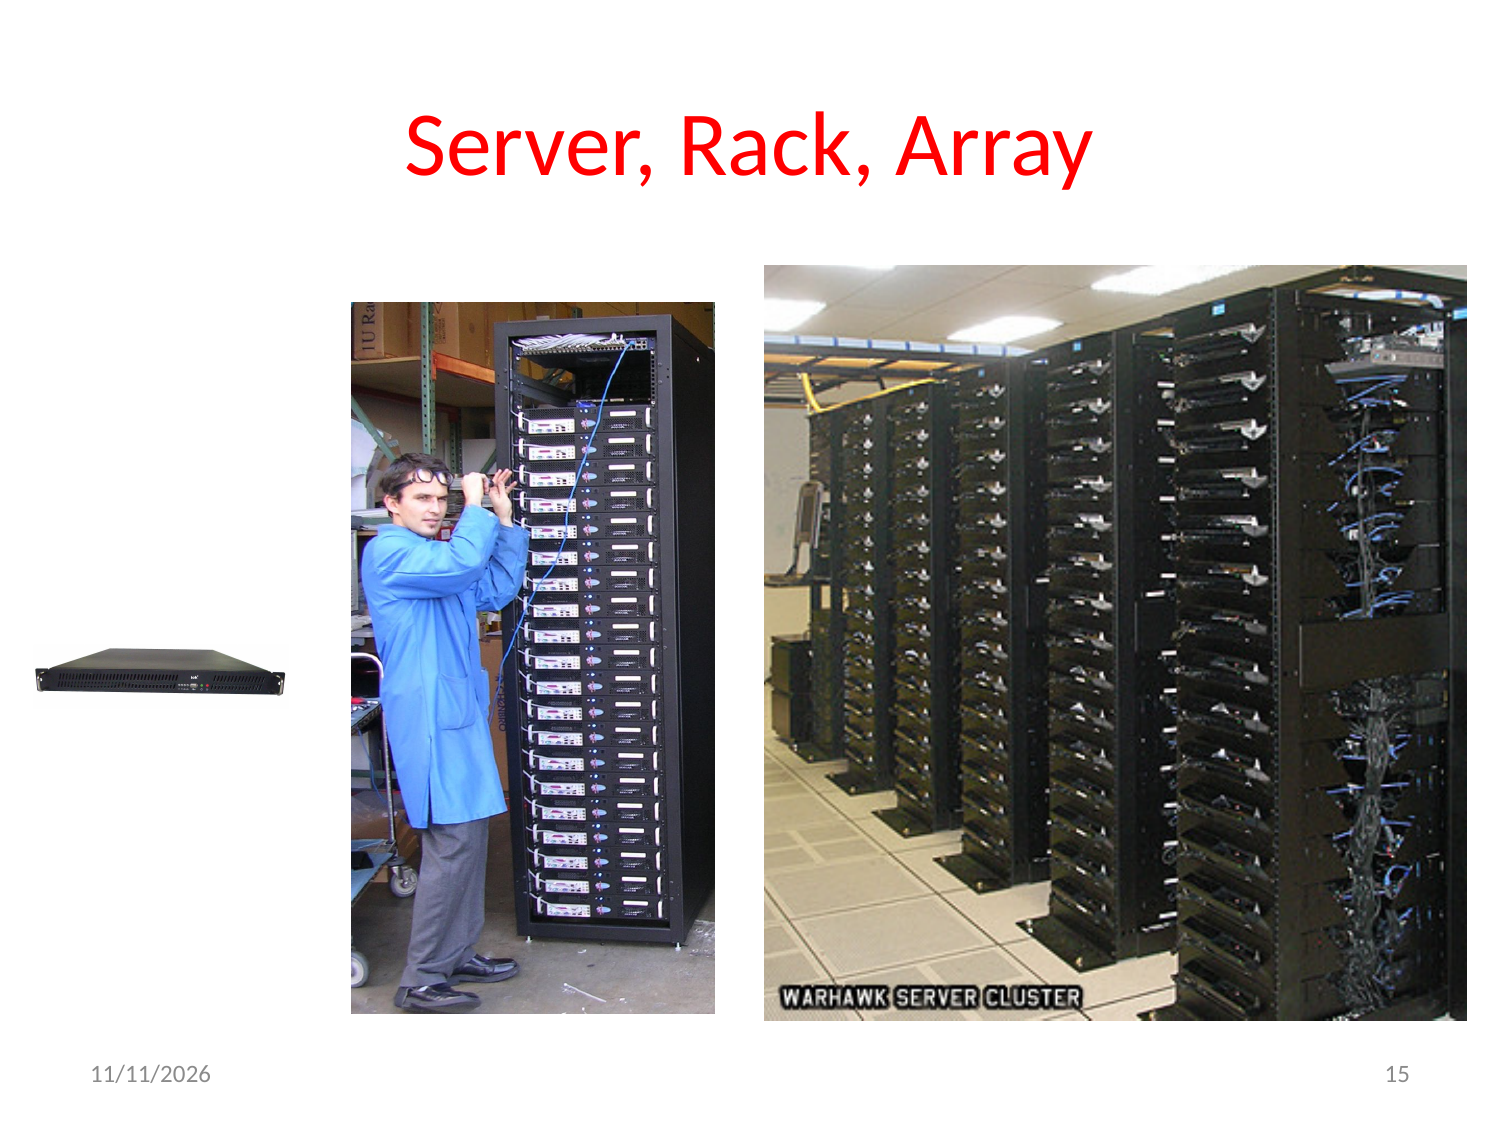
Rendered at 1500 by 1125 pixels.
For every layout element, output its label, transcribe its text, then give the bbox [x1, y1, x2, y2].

title Server, Rack, Array [75, 45, 1425, 233]
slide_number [75, 1042, 425, 1103]
picture [351, 302, 715, 1015]
picture [764, 265, 1467, 1021]
slide_number 15 [1074, 1042, 1425, 1103]
picture [33, 643, 290, 710]
